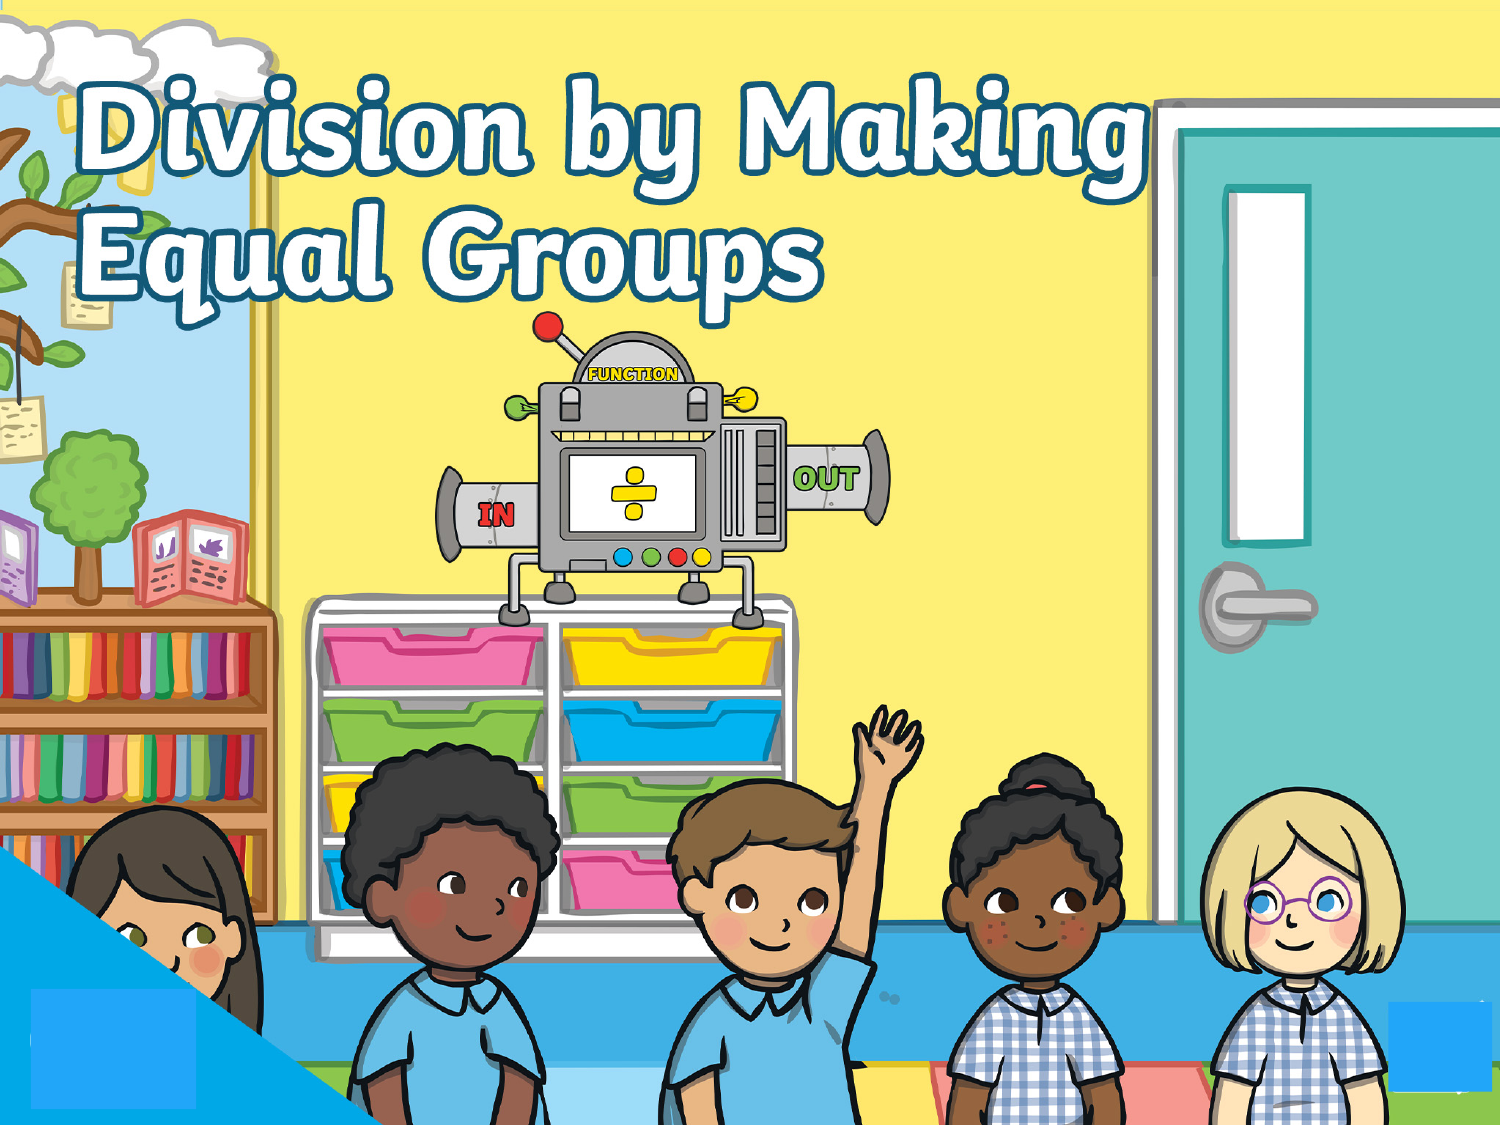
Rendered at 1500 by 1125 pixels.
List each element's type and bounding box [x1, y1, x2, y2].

text_box [30, 988, 197, 1110]
text_box [1387, 1001, 1493, 1093]
picture [0, 0, 1500, 1125]
